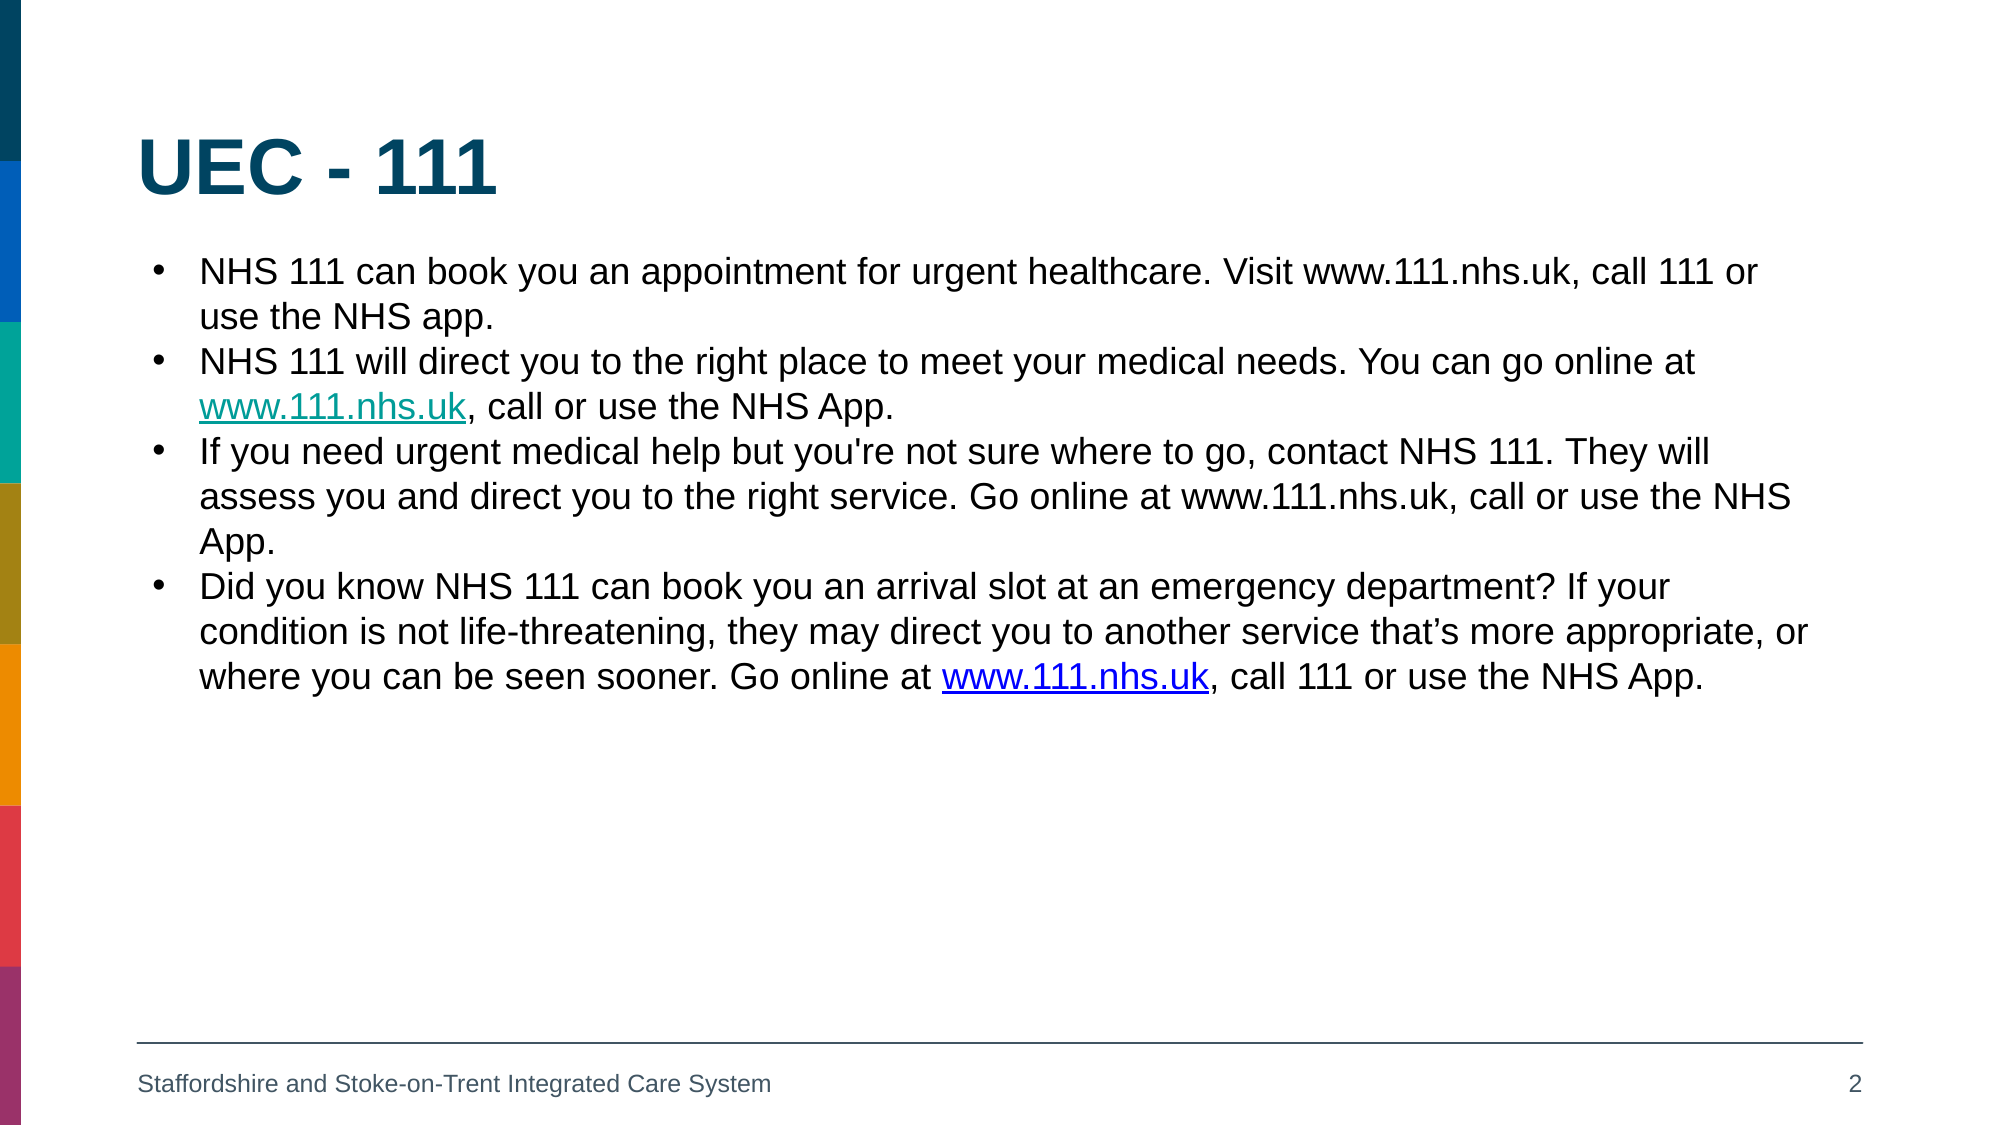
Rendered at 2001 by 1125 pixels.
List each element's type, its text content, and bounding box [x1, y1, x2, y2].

footer Staffordshire and Stoke-on-Trent Integrated Care System [137, 1059, 1338, 1106]
slide_number 2 [1412, 1059, 1863, 1106]
text_box NHS 111 can book you an appointment for urgent healthcare. Visit www.111.nhs.uk, call 111 or use the NHS app. NHS 111 will direct you to the right place to meet your medical needs. You can go online at www.111.nhs.uk, call or use the NHS App. If you need urgent medical help but you're not sure where to go, contact NHS 111. They will assess you and direct you to the right service. Go online at www.111.nhs.uk, call or use the NHS App. Did you know NHS 111 can book you an arrival slot at an emergency department? If your condition is not life-threatening, they may direct you to another service that’s more appropriate, or where you can be seen sooner. Go online at www.111.nhs.uk, call 111 or use the NHS App. [137, 239, 1836, 840]
title UEC - 111 [137, 59, 1863, 278]
